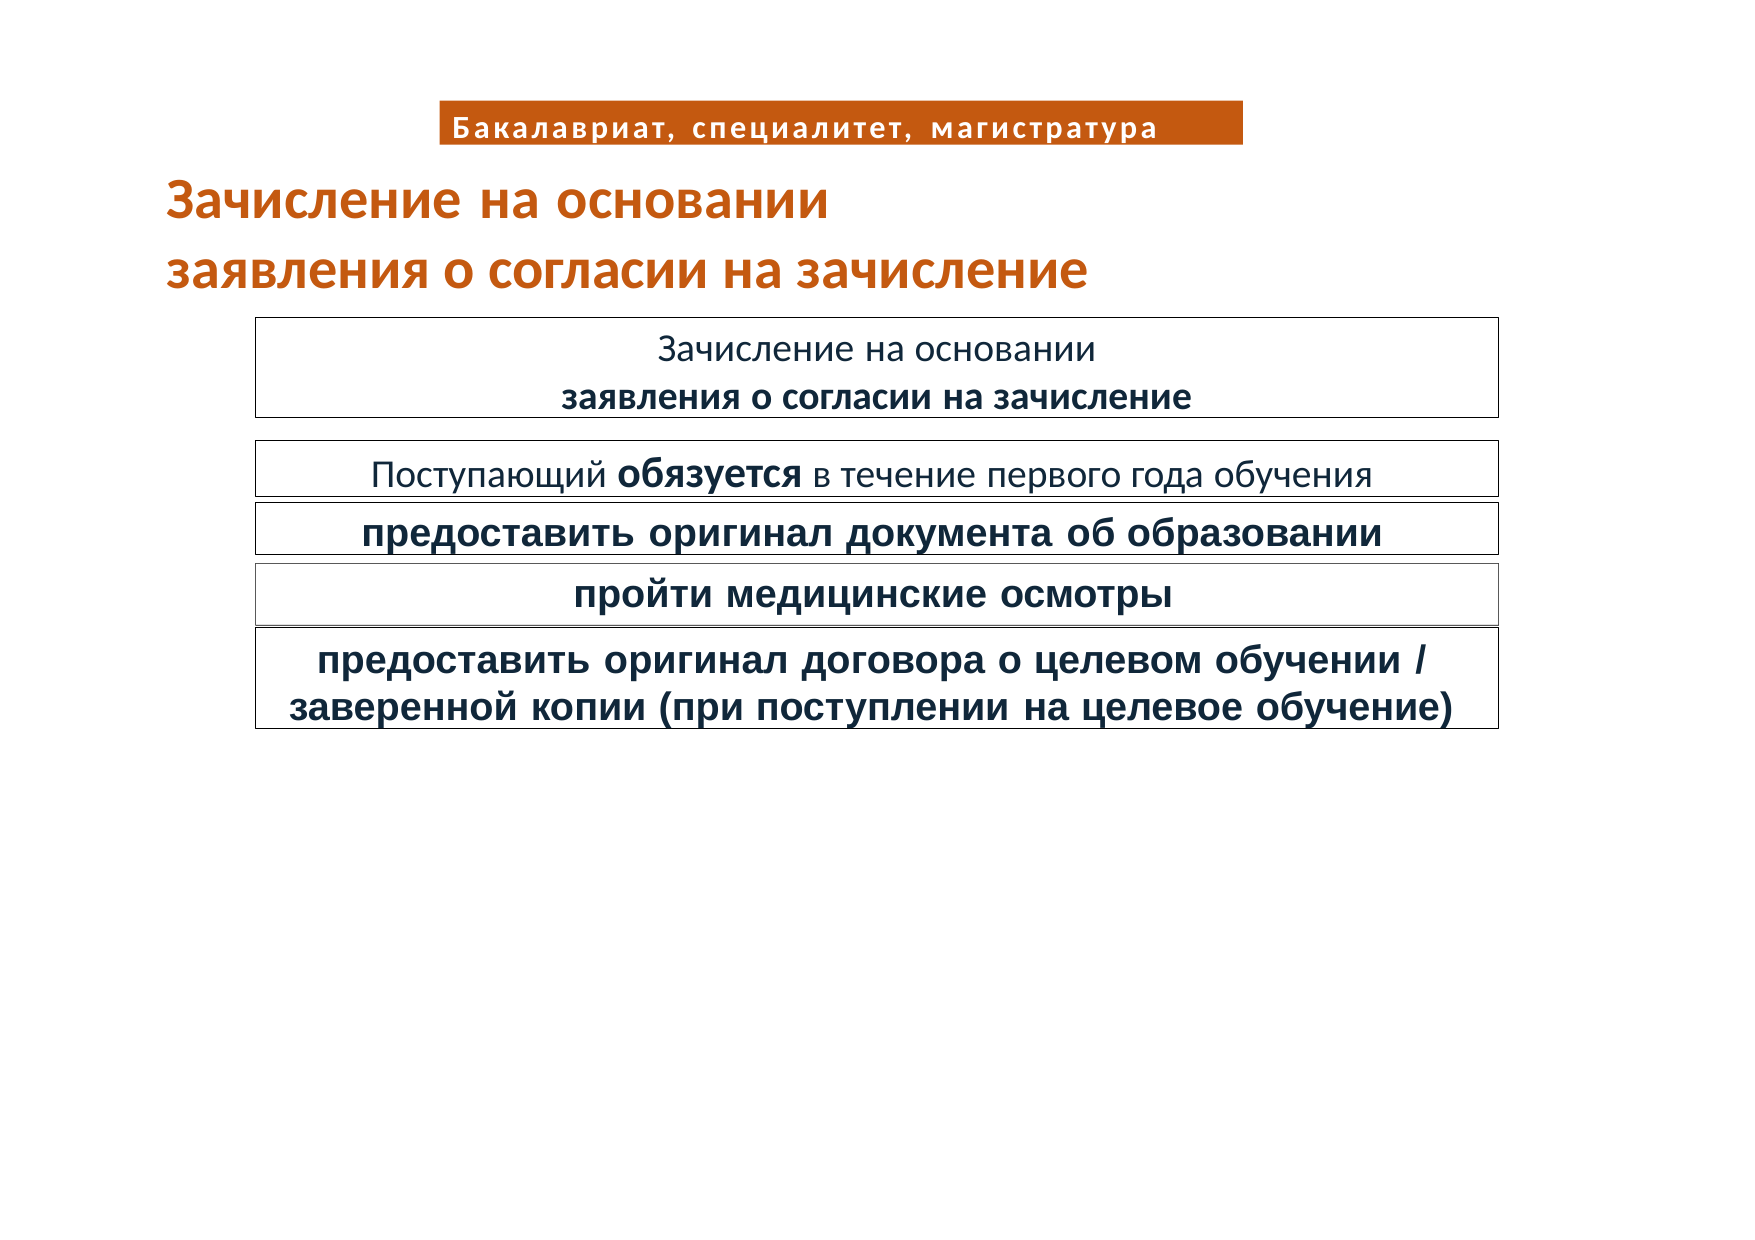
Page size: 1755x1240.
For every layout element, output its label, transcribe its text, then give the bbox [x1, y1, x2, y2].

text_box предоставить оригинал договора о целевом обучении / заверенной копии (при поступлении на целевое обучение) [255, 626, 1499, 729]
text_box пройти медицинские осмотры [571, 565, 1182, 616]
text_box Зачисление на основании заявления о согласии на зачисление [255, 317, 1499, 418]
text_box Бакалавриат, специалитет, магистратура [439, 100, 1243, 145]
title Зачисление на основании заявления о согласии на зачисление [164, 158, 1098, 368]
text_box предоставить оригинал документа об образовании [255, 501, 1499, 554]
text_box Поступающий обязуется в течение первого года обучения [255, 439, 1499, 496]
